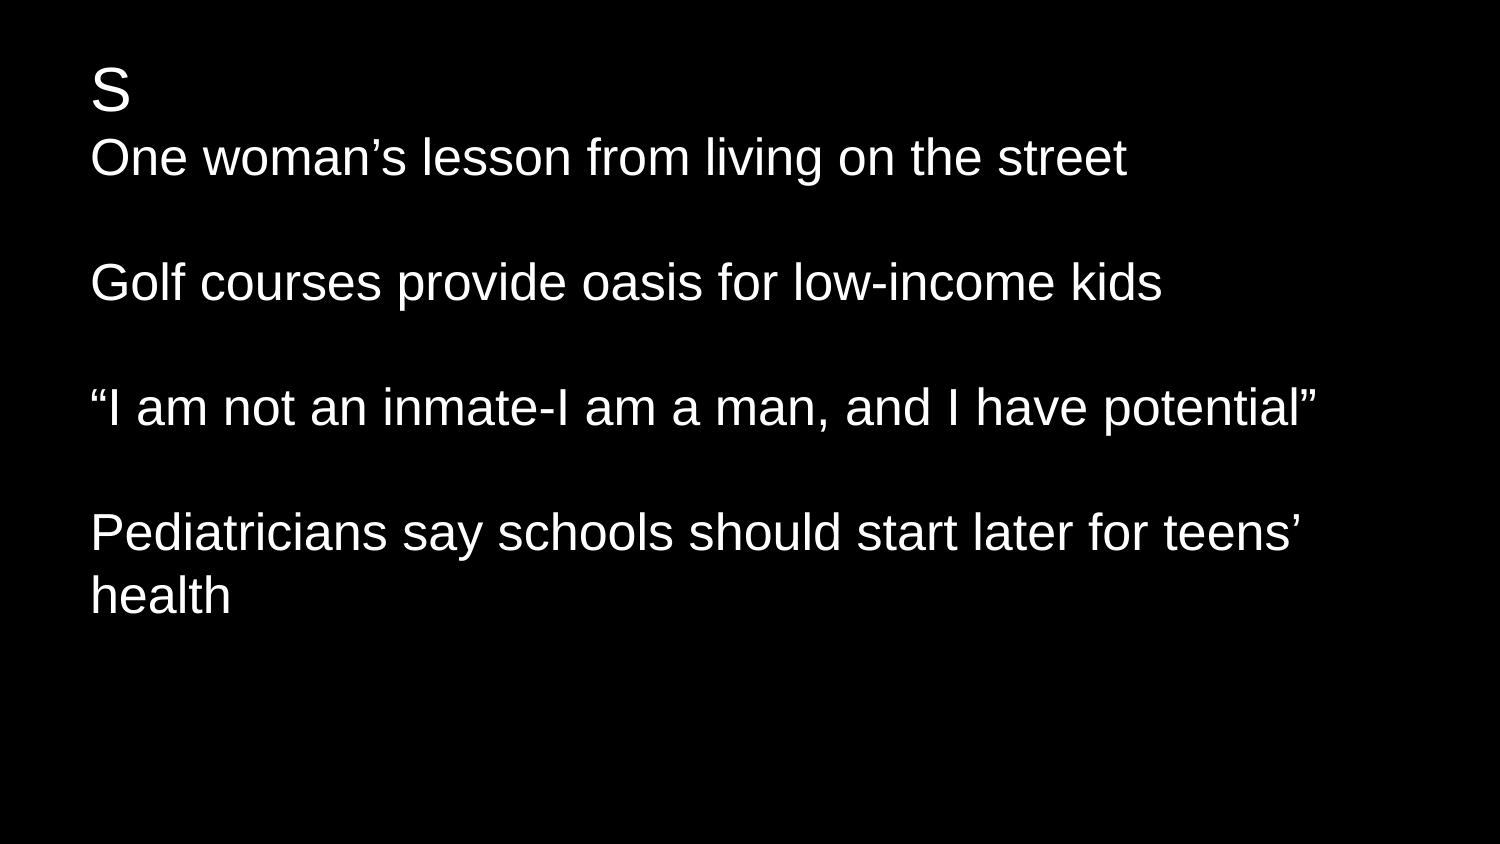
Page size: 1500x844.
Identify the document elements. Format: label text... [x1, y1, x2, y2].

list S One woman’s lesson from living on the street Golf courses provide oasis for low-income kids “I am not an inmate-I am a man, and I have potential” Pediatricians say schools should start later for teens’ health [75, 33, 1425, 808]
